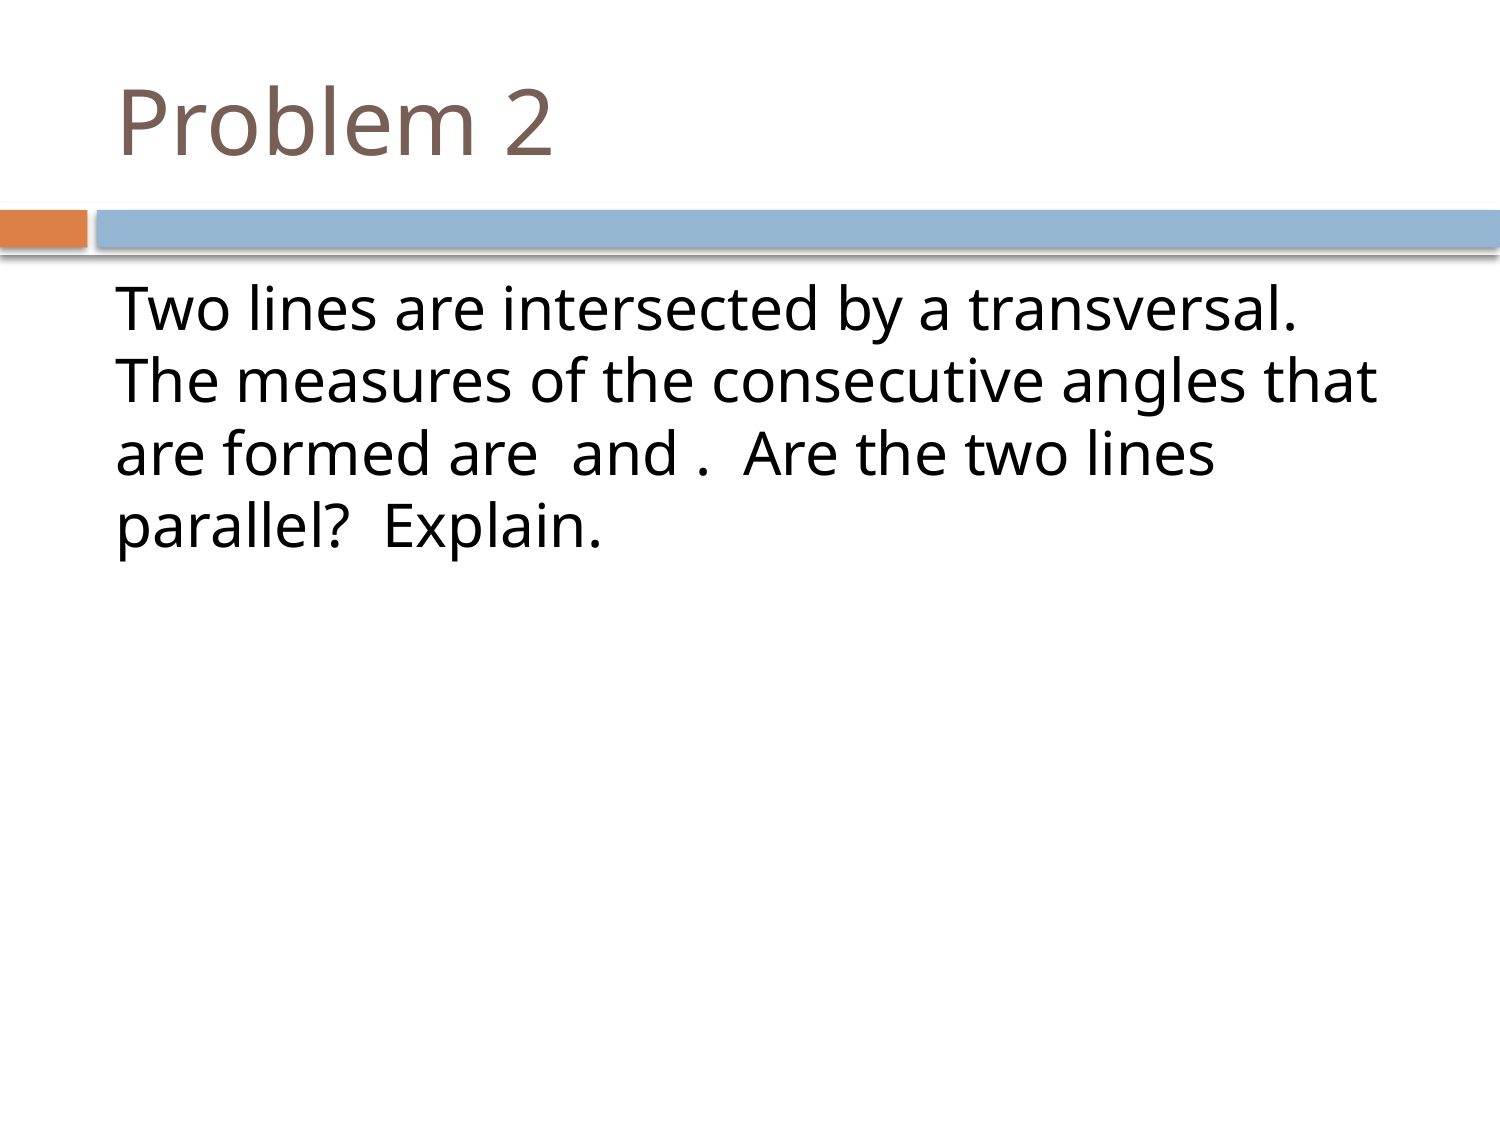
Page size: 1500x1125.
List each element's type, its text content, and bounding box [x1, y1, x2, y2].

title Problem 2 [100, 37, 1438, 200]
